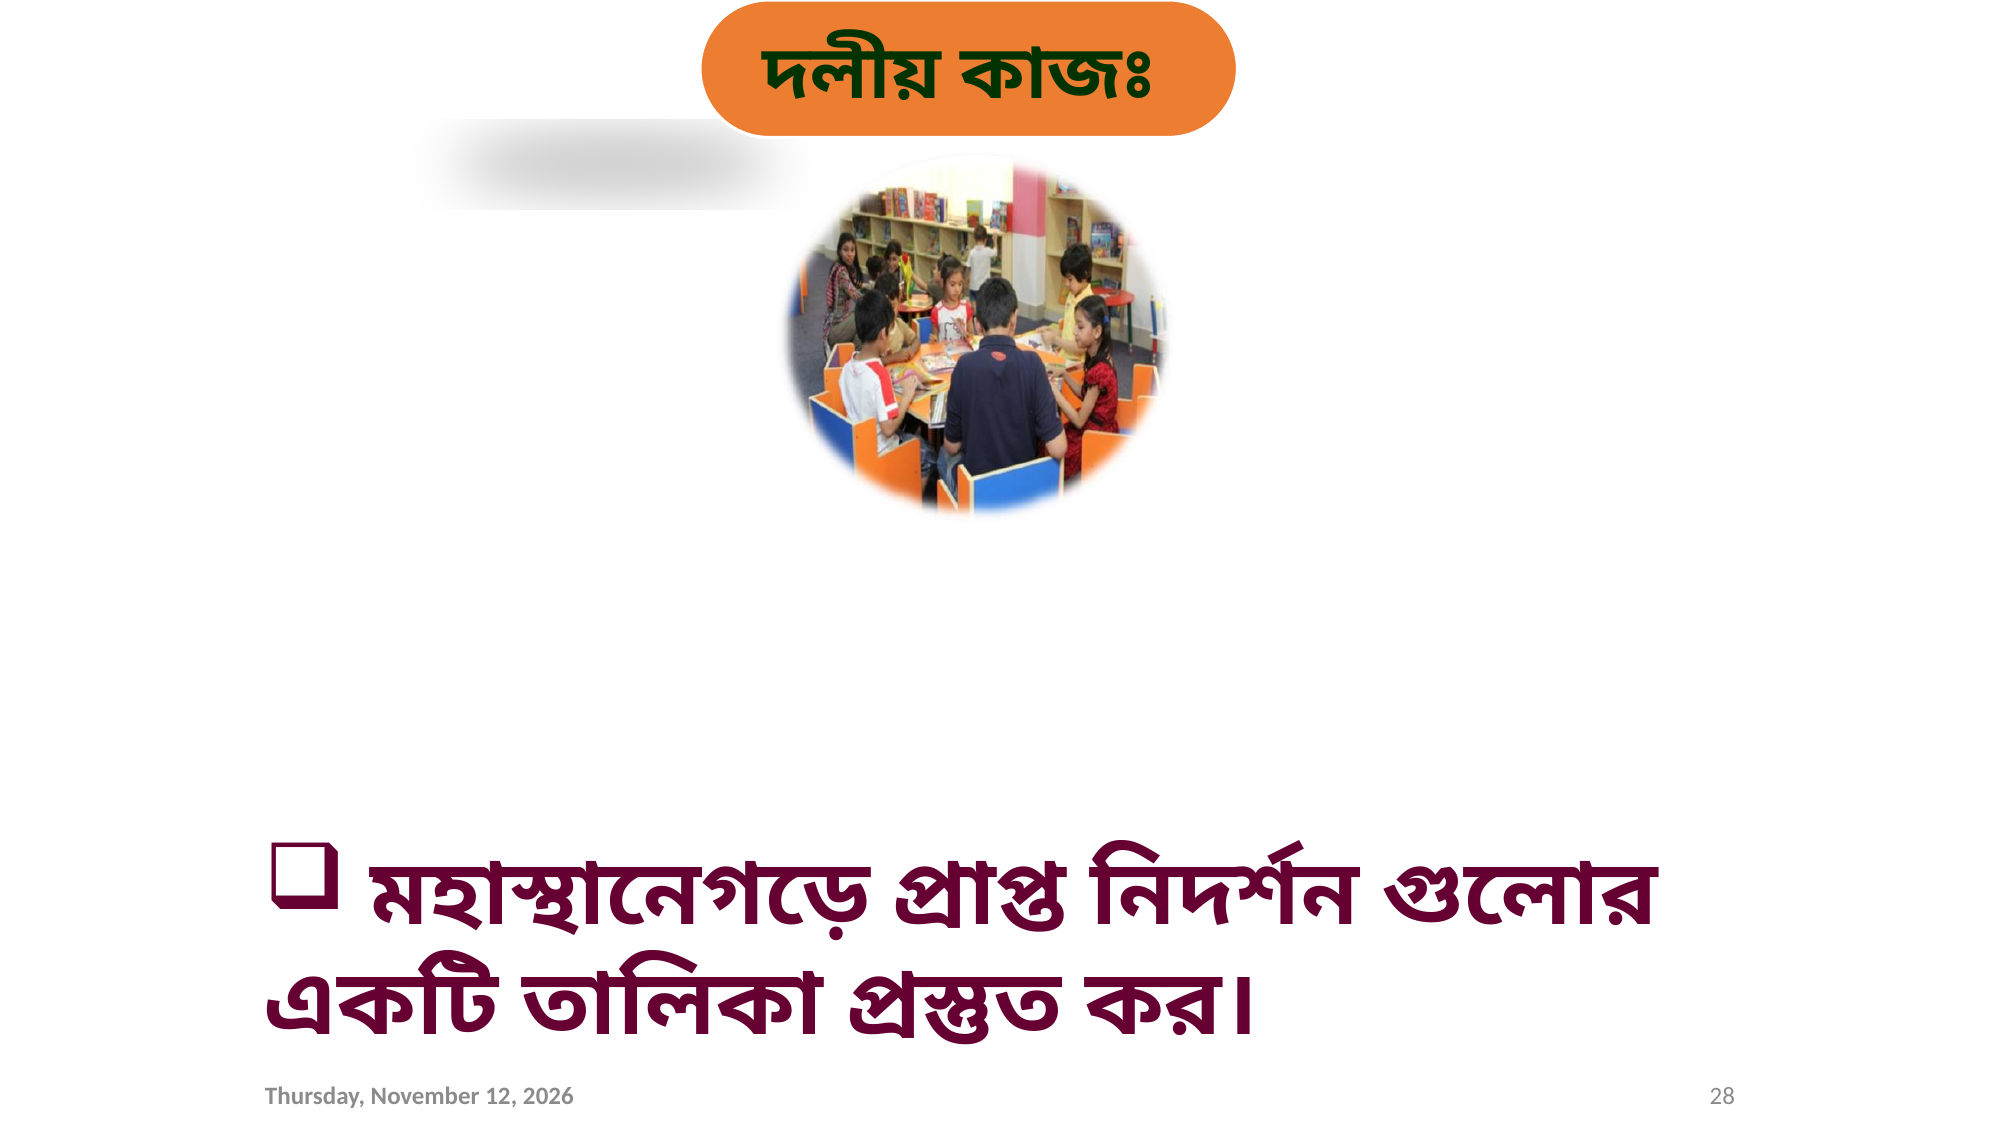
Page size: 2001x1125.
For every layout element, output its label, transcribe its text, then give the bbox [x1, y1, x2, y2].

text_box মহাস্থানেগড়ে প্রাপ্ত নিদর্শন গুলোর একটি তালিকা প্রস্তুত কর। [249, 825, 1750, 1060]
picture [774, 149, 1176, 525]
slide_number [249, 1065, 600, 1125]
text_box দলীয় কাজঃ [698, 0, 1240, 139]
slide_number 28 [1625, 1065, 1750, 1125]
